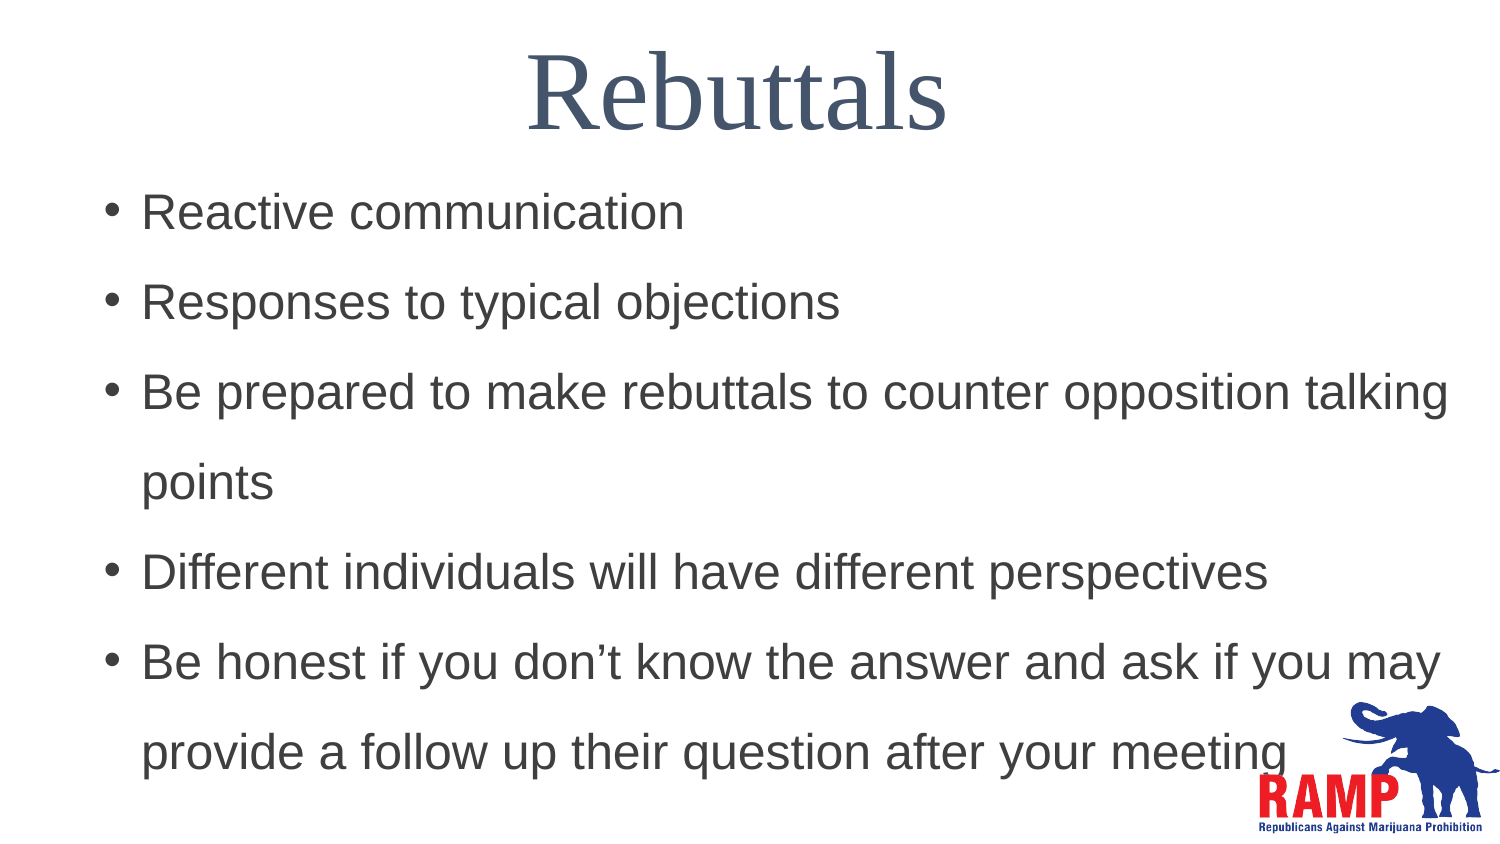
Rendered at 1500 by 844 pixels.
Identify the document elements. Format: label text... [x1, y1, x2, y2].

text_box Reactive communication Responses to typical objections Be prepared to make rebuttals to counter opposition talking points Different individuals will have different perspectives Be honest if you don’t know the answer and ask if you may provide a follow up their question after your meeting [51, 134, 1471, 771]
picture [1256, 702, 1500, 834]
title Rebuttals [51, 72, 1449, 134]
